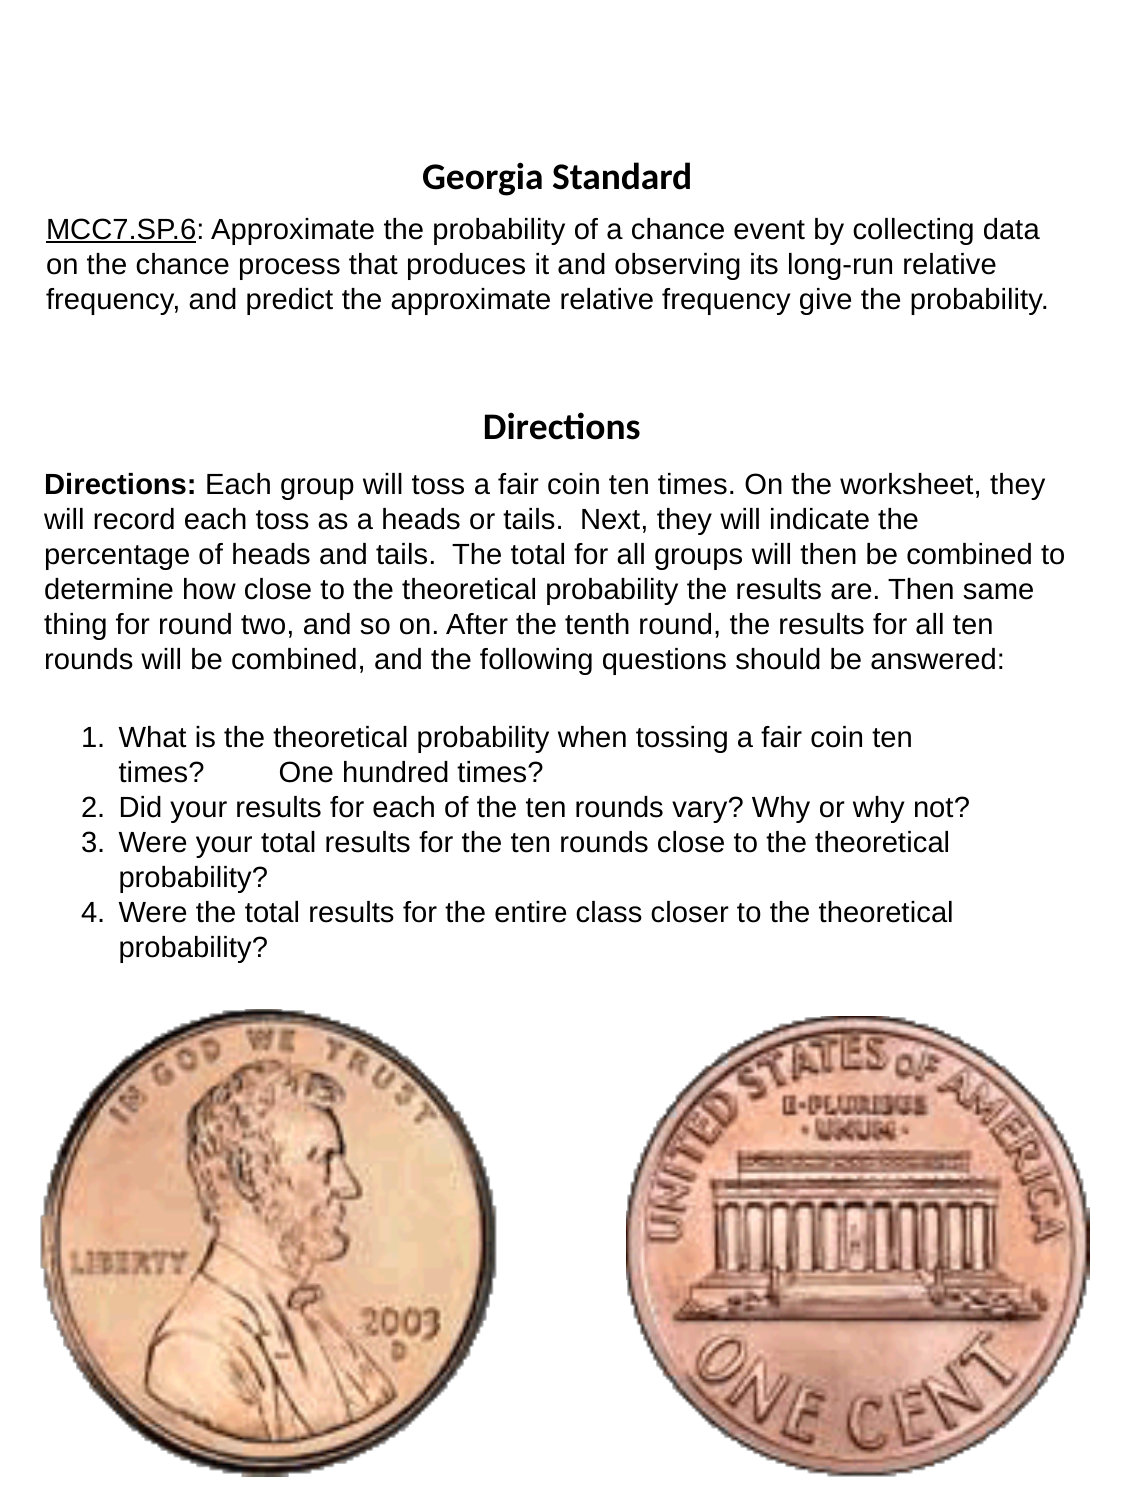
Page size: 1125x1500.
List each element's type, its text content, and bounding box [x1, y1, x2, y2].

text_box Directions [468, 394, 656, 455]
text_box Georgia Standard [407, 144, 708, 205]
text_box MCC7.SP.6: Approximate the probability of a chance event by collecting data on the chance process that produces it and observing its long-run relative frequency, and predict the approximate relative frequency give the probability. [31, 203, 1077, 323]
picture [35, 1009, 503, 1477]
text_box Directions: Each group will toss a fair coin ten times. On the worksheet, they will record each toss as a heads or tails. Next, they will indicate the percentage of heads and tails. The total for all groups will then be combined to determine how close to the theoretical probability the results are. Then same thing for round two, and so on. After the tenth round, the results for all ten rounds will be combined, and the following questions should be answered: [29, 458, 1088, 683]
text_box What is the theoretical probability when tossing a fair coin ten times? One hundred times? Did your results for each of the ten rounds vary? Why or why not? Were your total results for the ten rounds close to the theoretical probability? Were the total results for the entire class closer to the theoretical probability? [66, 711, 1022, 971]
picture [625, 1015, 1091, 1481]
